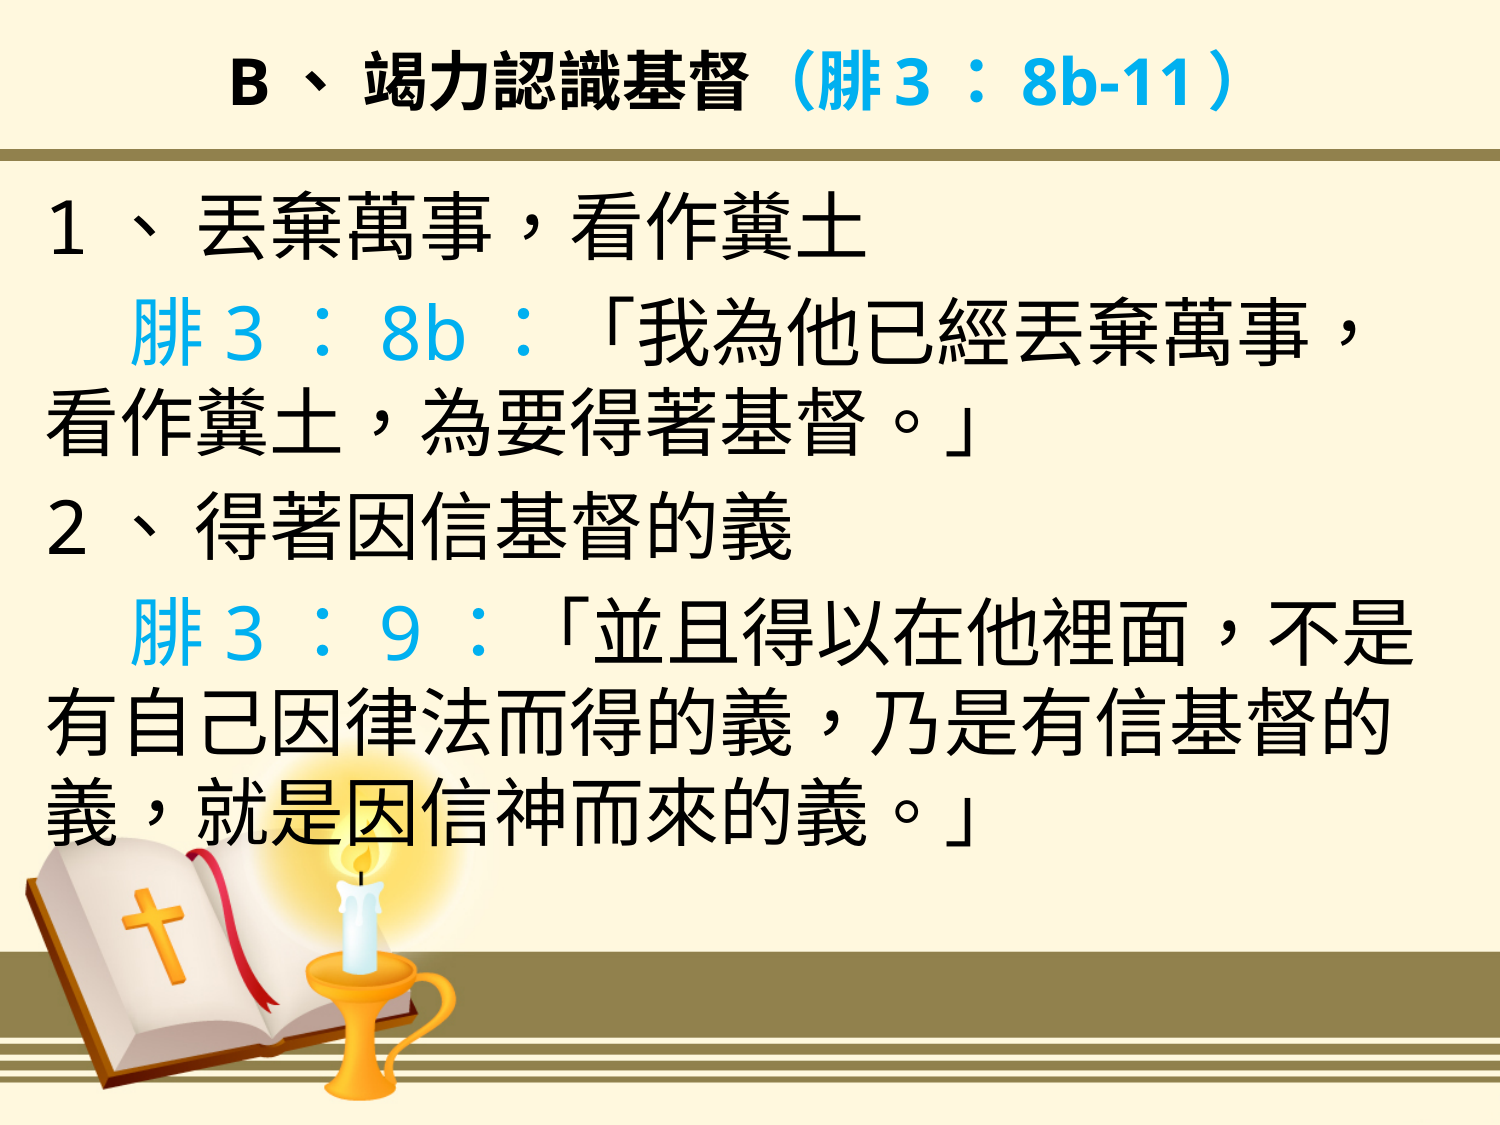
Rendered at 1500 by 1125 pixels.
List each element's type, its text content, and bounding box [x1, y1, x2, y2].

picture [0, 0, 1500, 1125]
title B、 竭力認識基督（腓3：8b-11） [75, 33, 1425, 172]
list 1、 丟棄萬事，看作糞土 腓3：8b：「我為他已經丟棄萬事，看作糞土，為要得著基督。」 2、 得著因信基督的義 腓3：9：「並且得以在他裡面，不是有自己因律法而得的義，乃是有信基督的義，就是因信神而來的義。」 [29, 172, 1469, 858]
